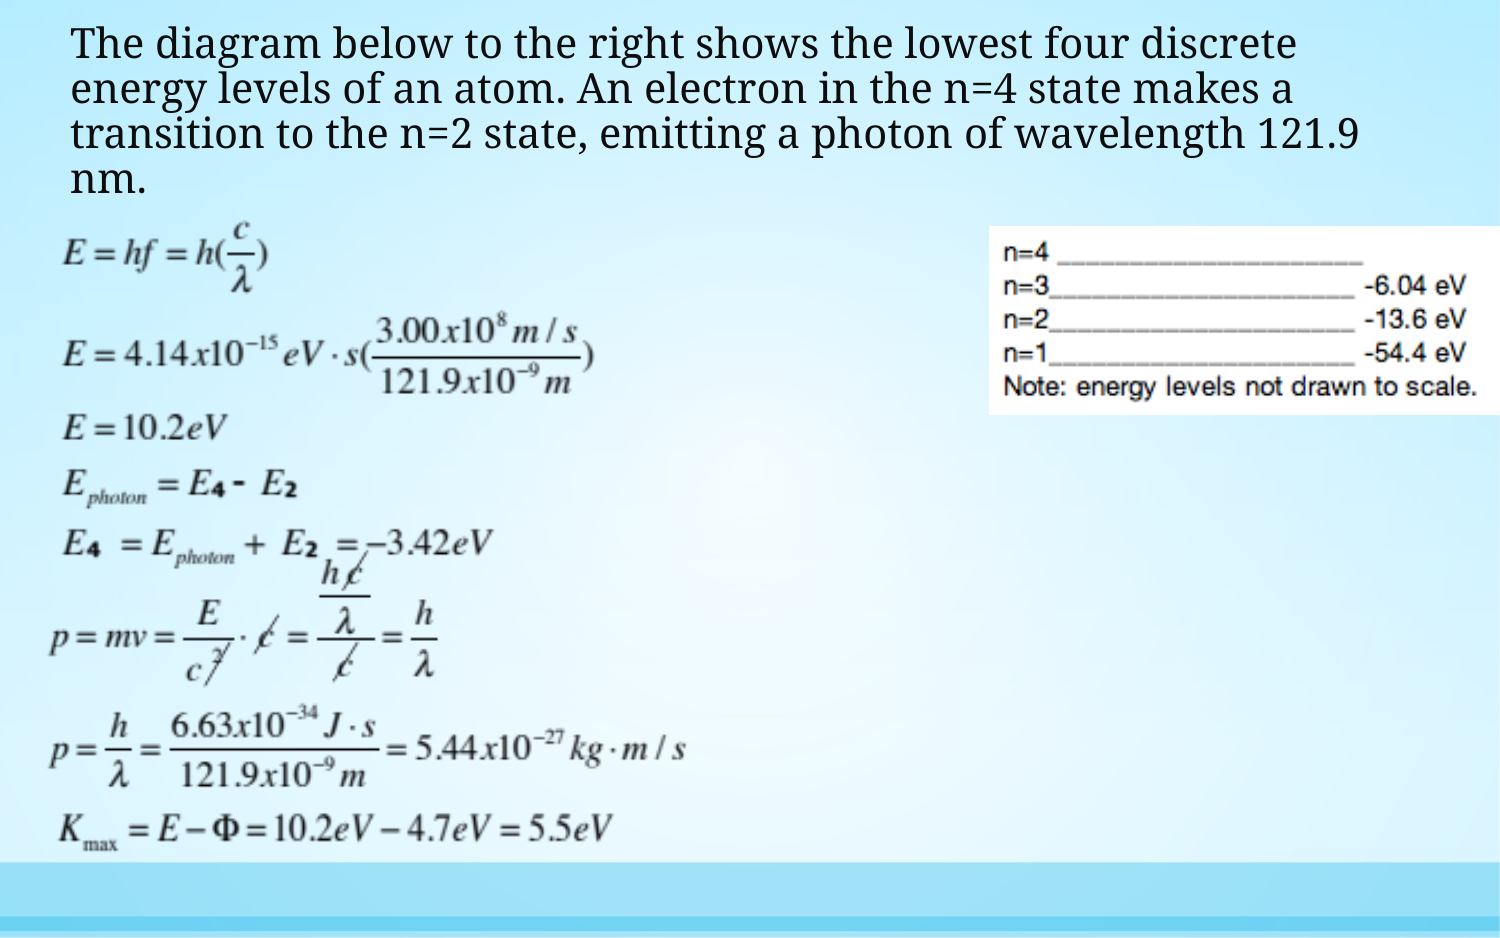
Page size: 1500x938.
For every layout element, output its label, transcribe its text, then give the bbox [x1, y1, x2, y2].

title The diagram below to the right shows the lowest four discrete energy levels of an atom. An electron in the n=4 state makes a transition to the n=2 state, emitting a photon of wavelength 121.9 nm. [58, 60, 1373, 209]
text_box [58, 205, 598, 544]
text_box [43, 544, 691, 790]
picture [989, 226, 1500, 415]
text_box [53, 807, 617, 854]
